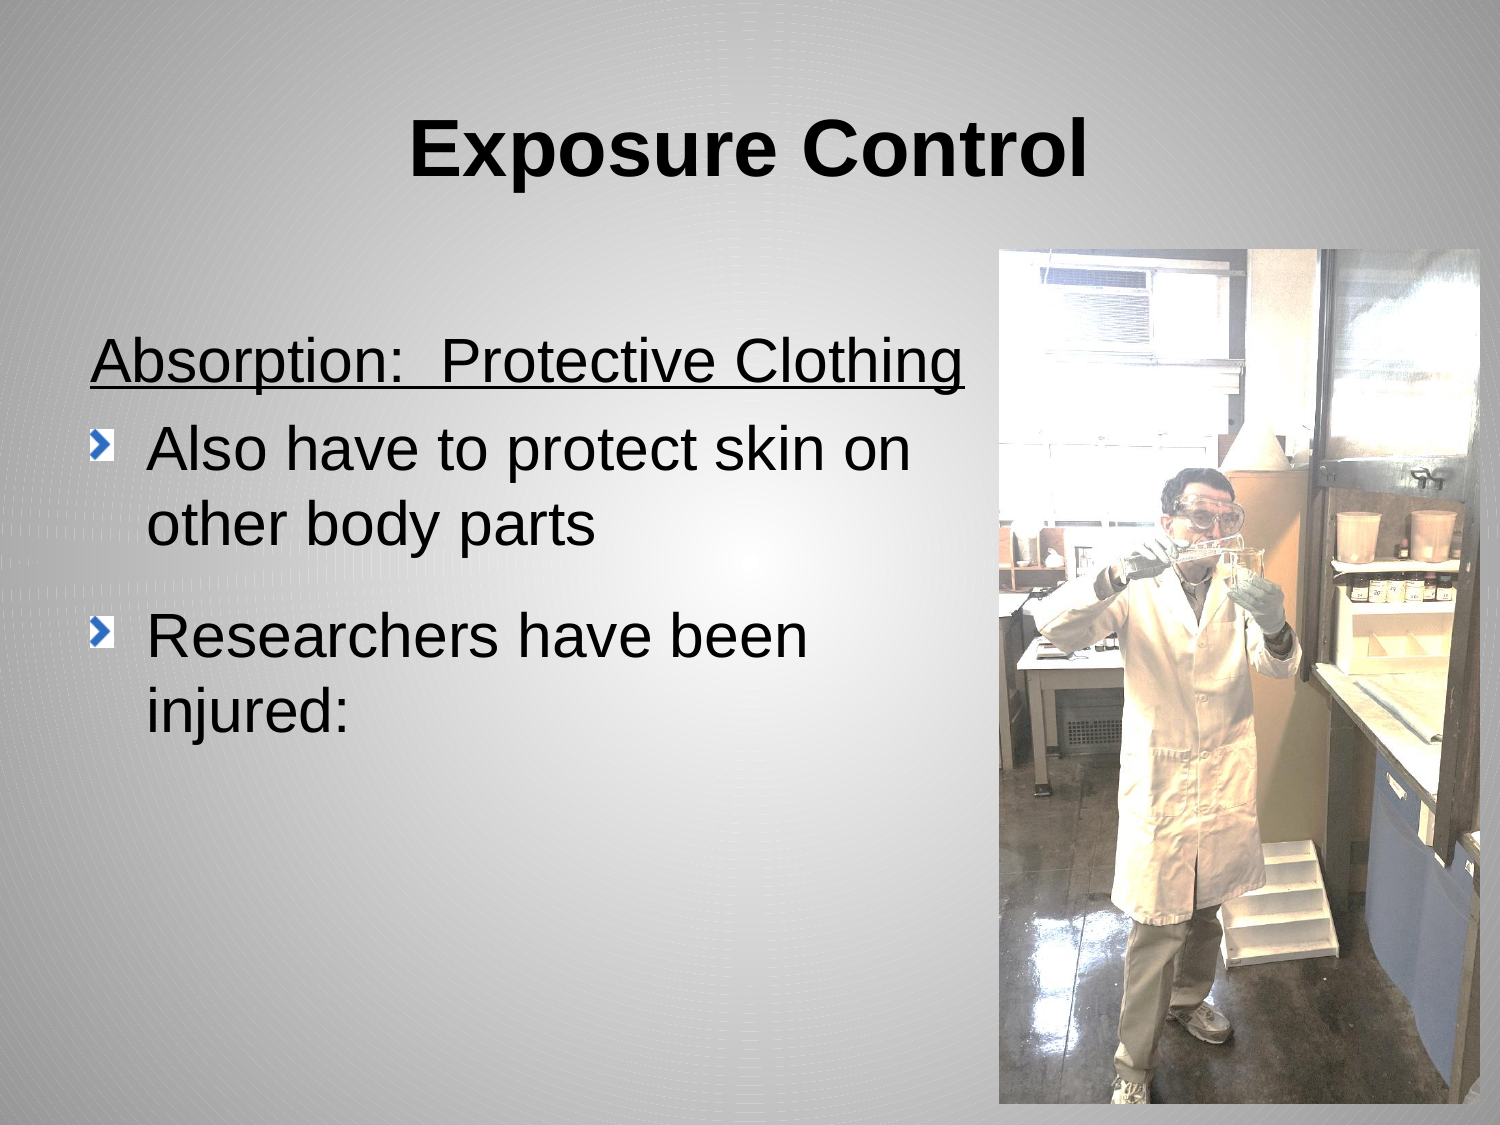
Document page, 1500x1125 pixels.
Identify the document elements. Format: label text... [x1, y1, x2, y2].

picture [90, 616, 114, 648]
picture [90, 429, 114, 461]
list Absorption: Protective Clothing Also have to protect skin on other body parts Researchers have been injured: [75, 312, 994, 1088]
title Exposure Control [75, 75, 1425, 200]
picture [999, 249, 1481, 1104]
